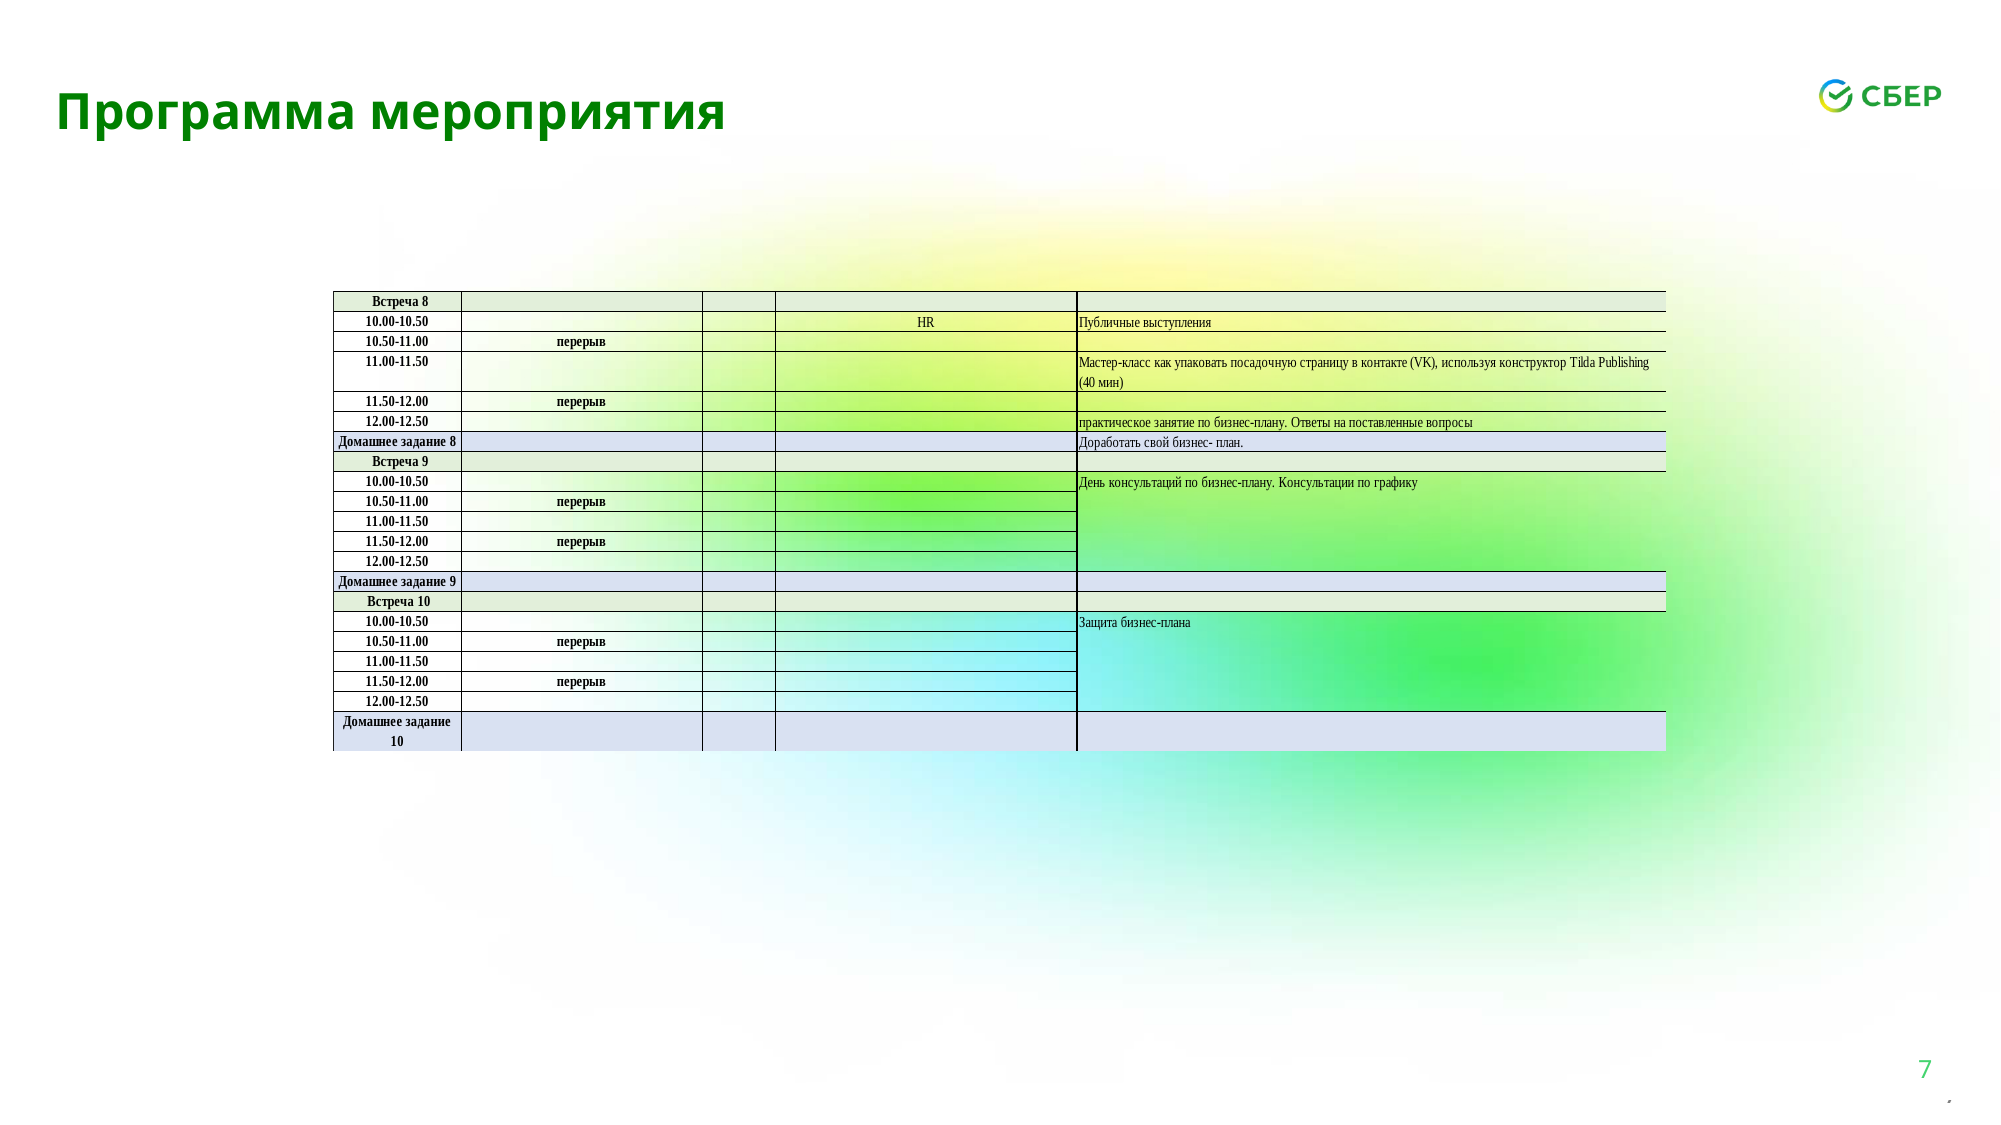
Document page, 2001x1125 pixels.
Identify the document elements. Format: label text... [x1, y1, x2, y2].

list Программа мероприятия [49, 72, 1751, 146]
picture [0, 0, 2000, 1100]
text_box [332, 290, 1667, 752]
